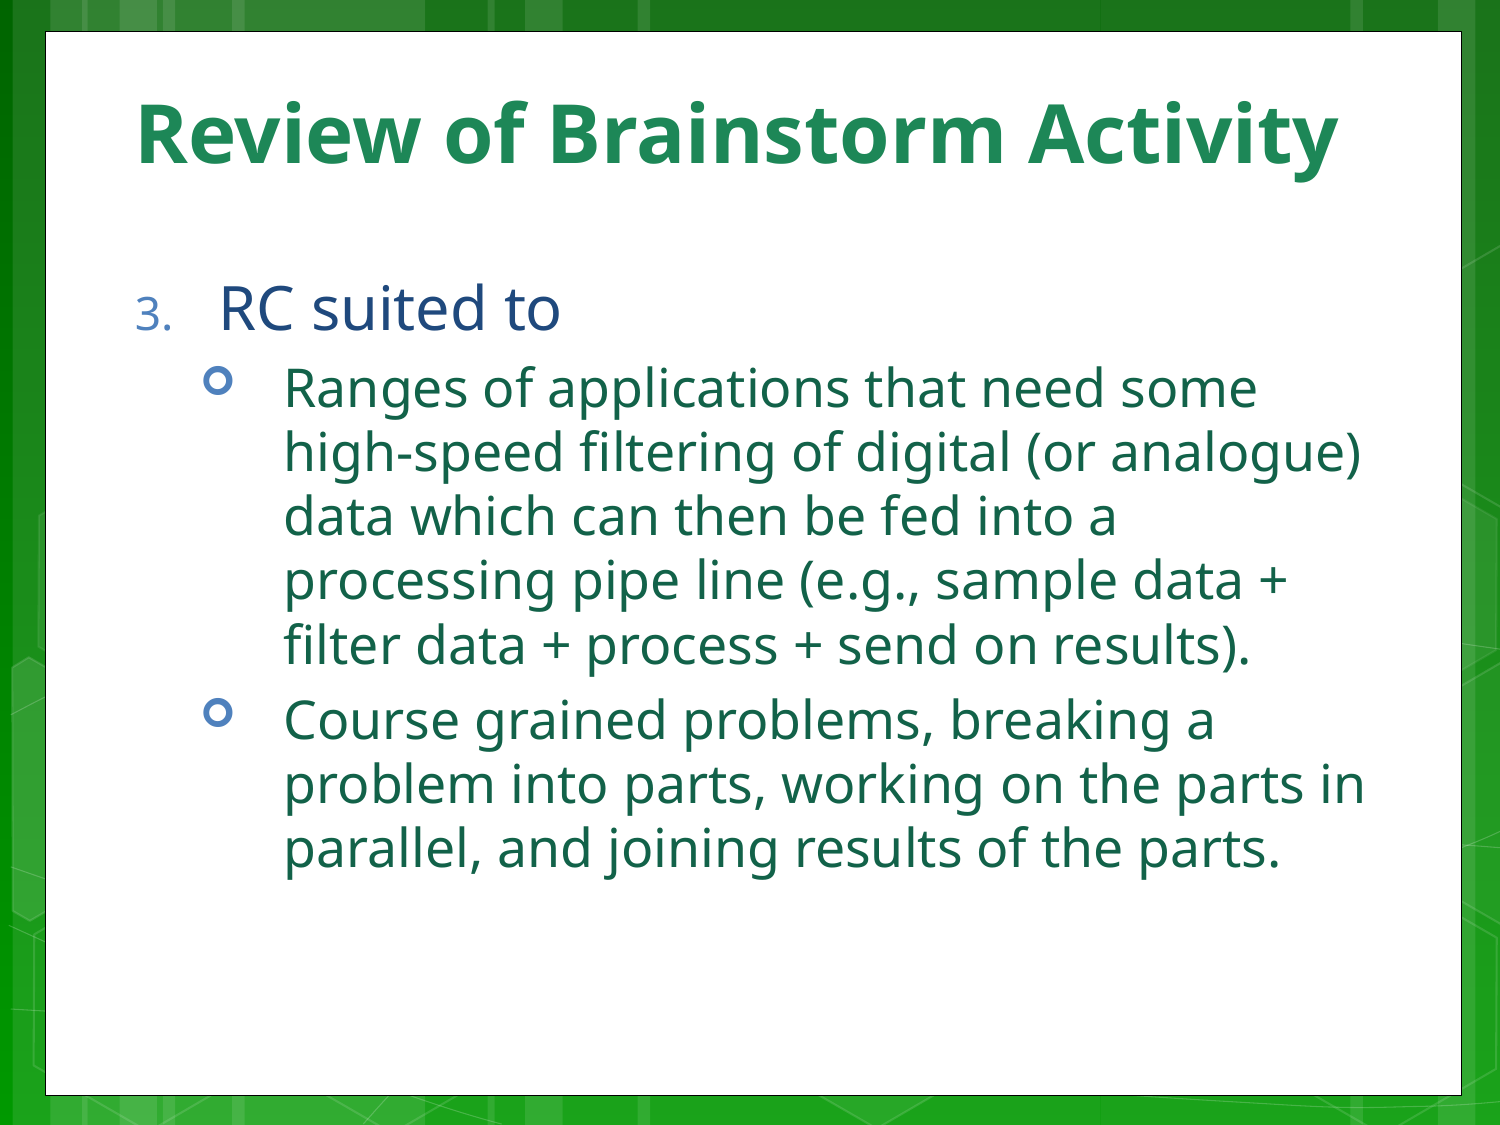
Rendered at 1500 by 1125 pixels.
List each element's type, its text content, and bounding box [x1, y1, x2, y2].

title Review of Brainstorm Activity [119, 73, 1383, 188]
list RC suited to Ranges of applications that need some high-speed filtering of digital (or analogue) data which can then be fed into a processing pipe line (e.g., sample data + filter data + process + send on results). Course grained problems, breaking a problem into parts, working on the parts in parallel, and joining results of the parts. [119, 261, 1383, 1004]
